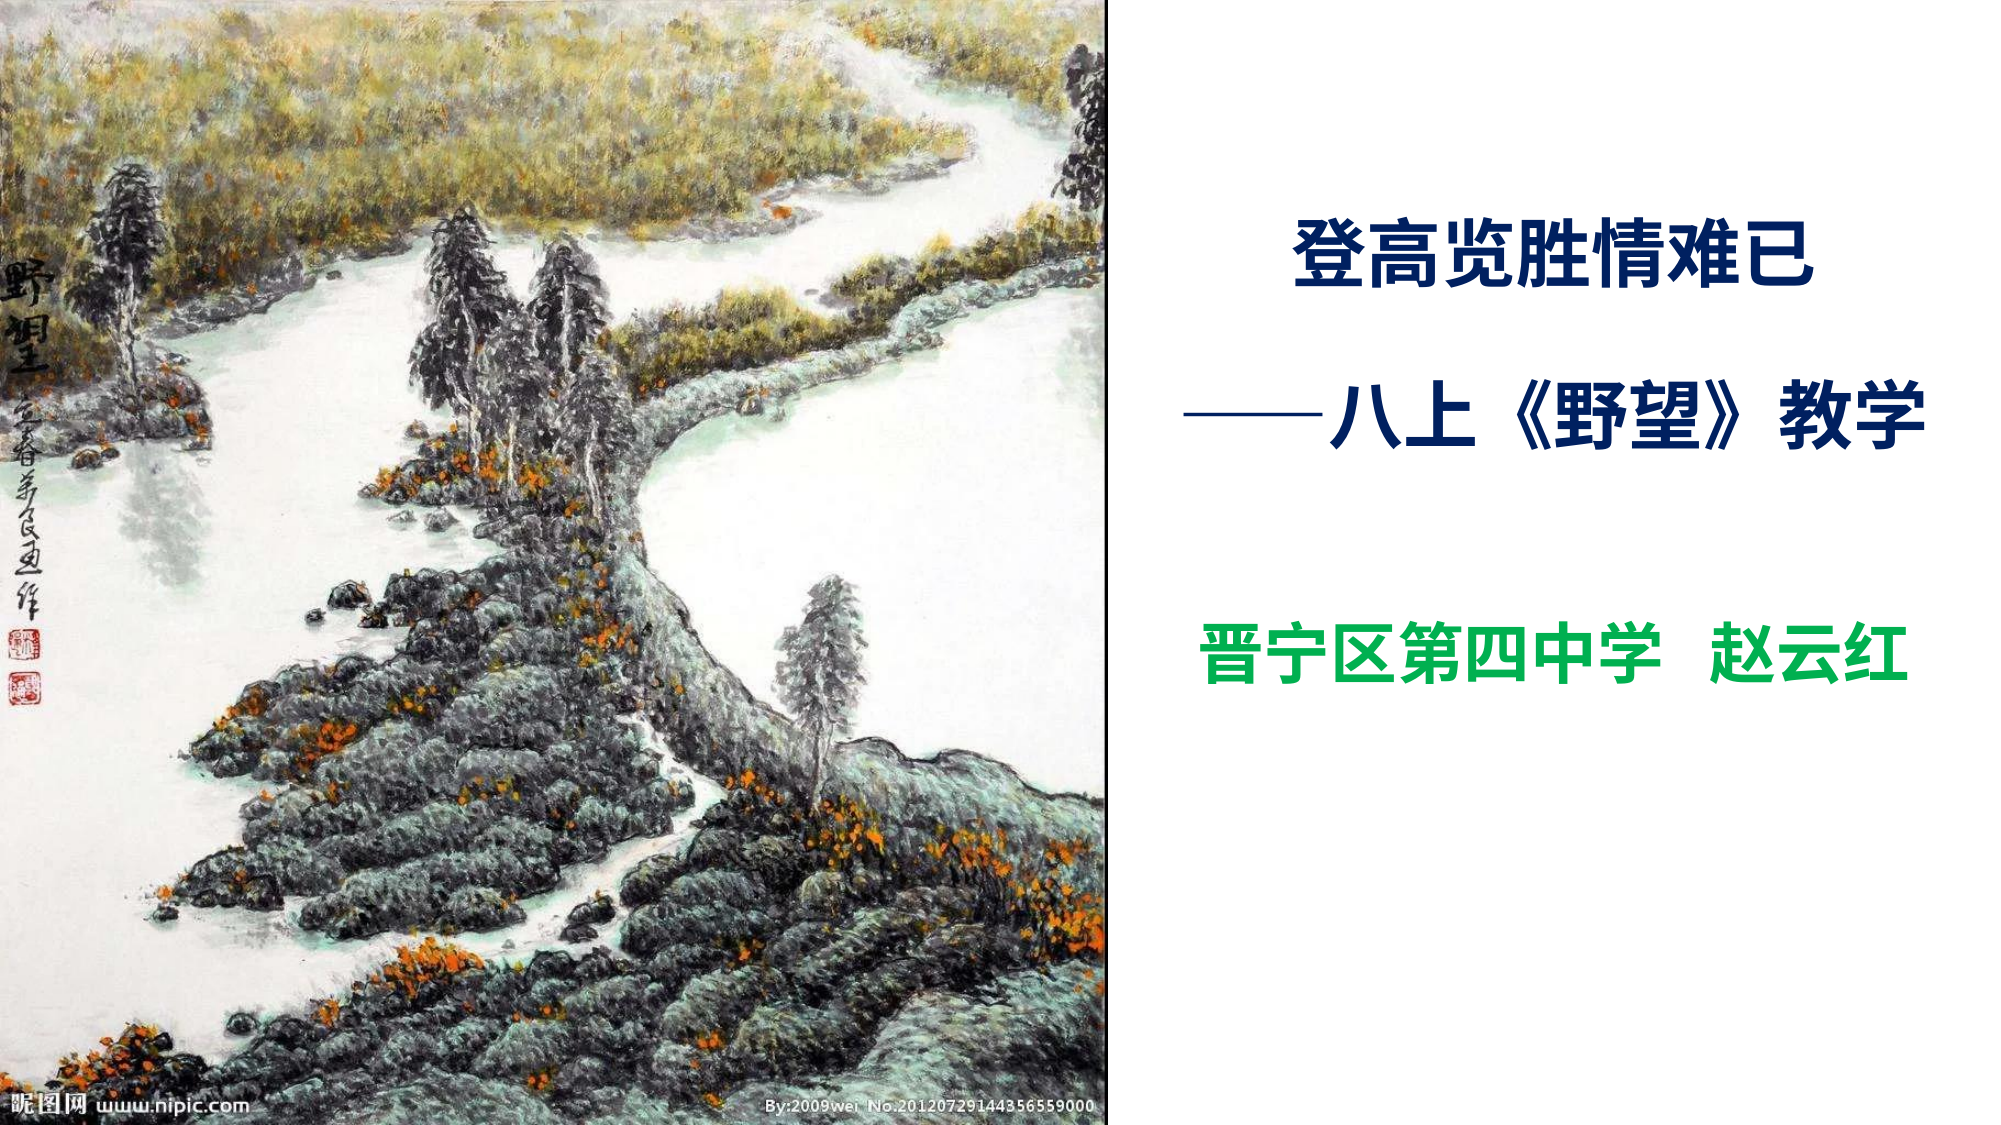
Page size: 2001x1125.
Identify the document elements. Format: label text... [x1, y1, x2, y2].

title 登高览胜情难已 ——八上《野望》教学 晋宁区第四中学 赵云红 [1108, 59, 2000, 850]
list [0, 0, 1108, 1125]
